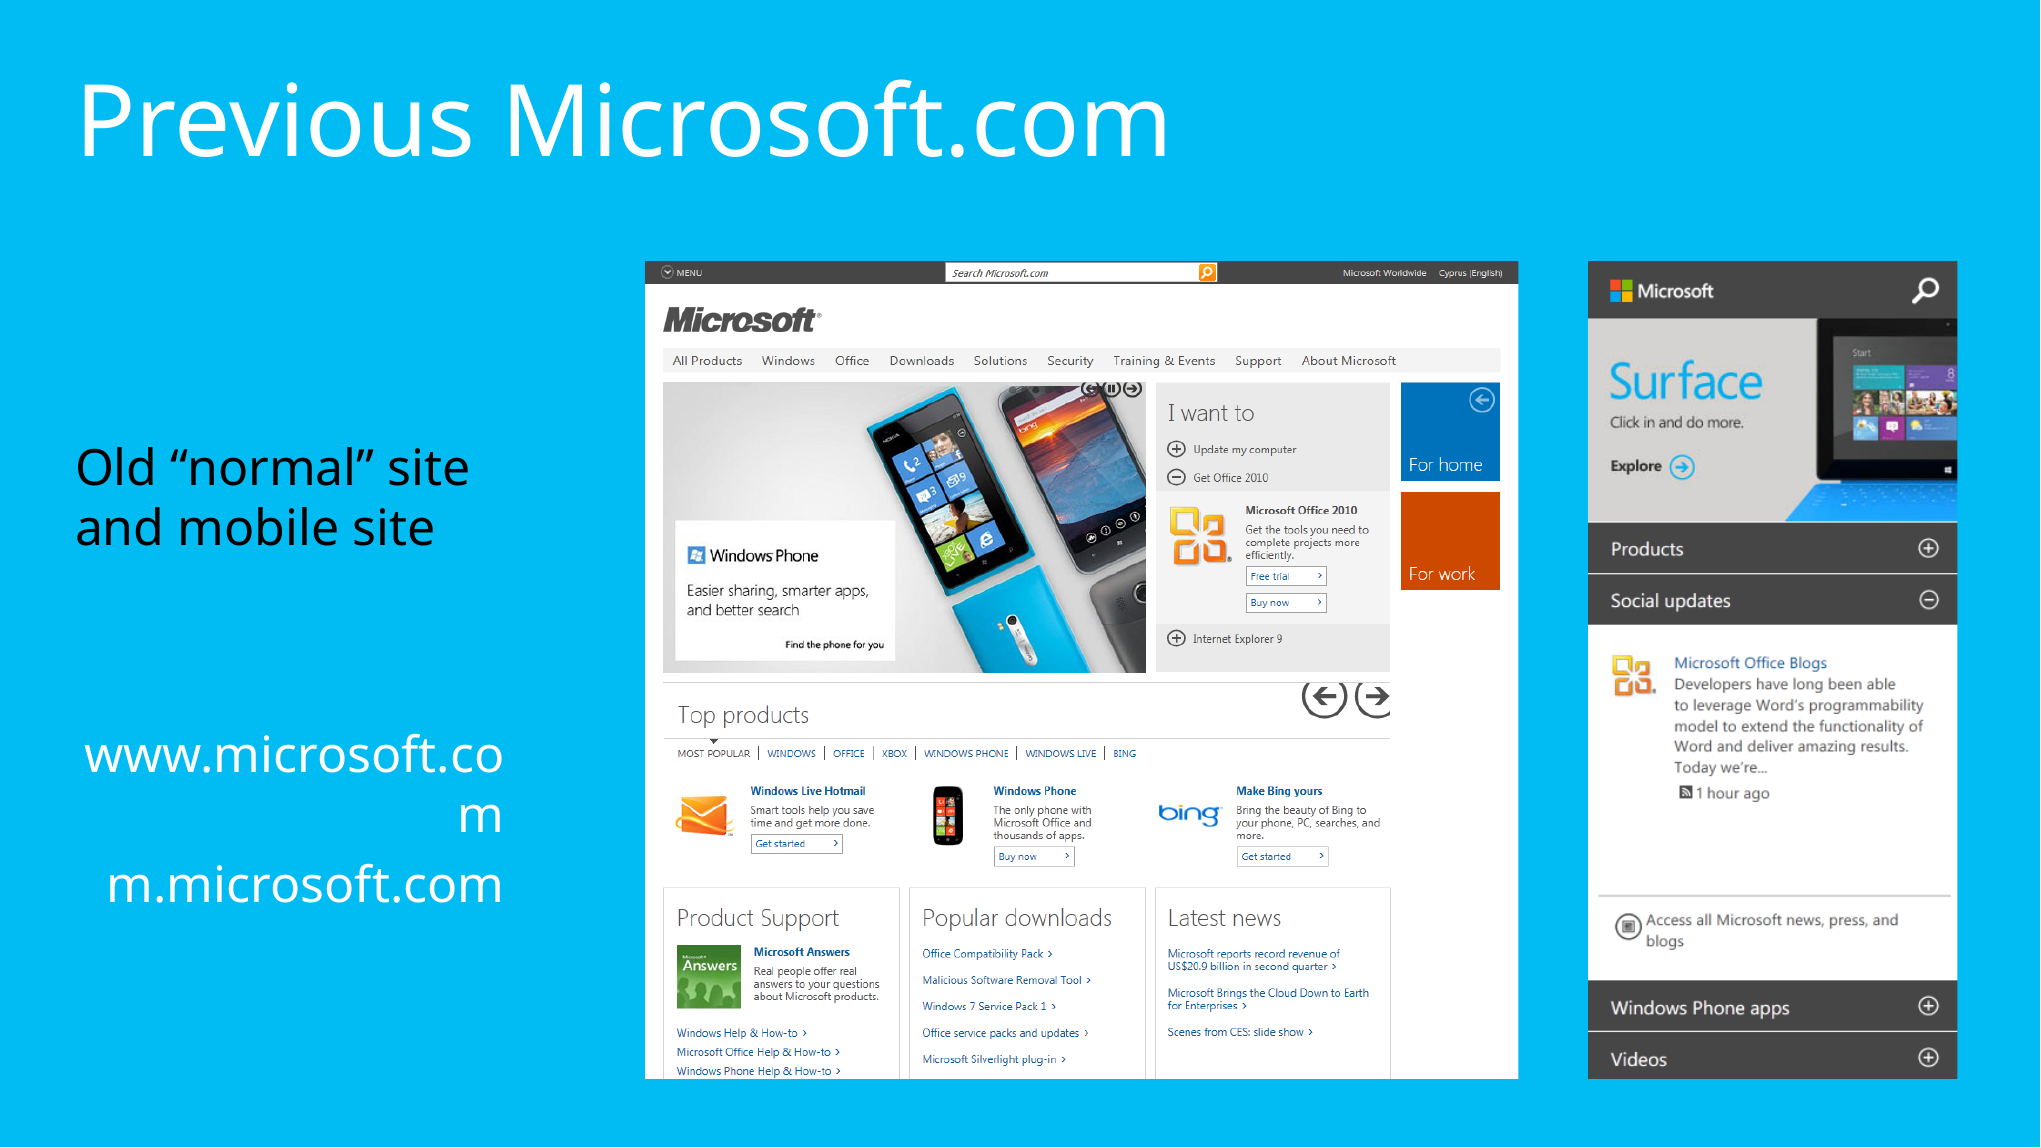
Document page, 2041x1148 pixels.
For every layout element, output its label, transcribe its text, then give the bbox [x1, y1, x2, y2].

picture [1589, 262, 1957, 1078]
picture [646, 262, 1518, 1078]
title Previous Microsoft.com [45, 48, 1996, 199]
list Old “normal” site and mobile site [45, 411, 571, 674]
text_box www.microsoft.com m.microsoft.com [9, 698, 535, 924]
